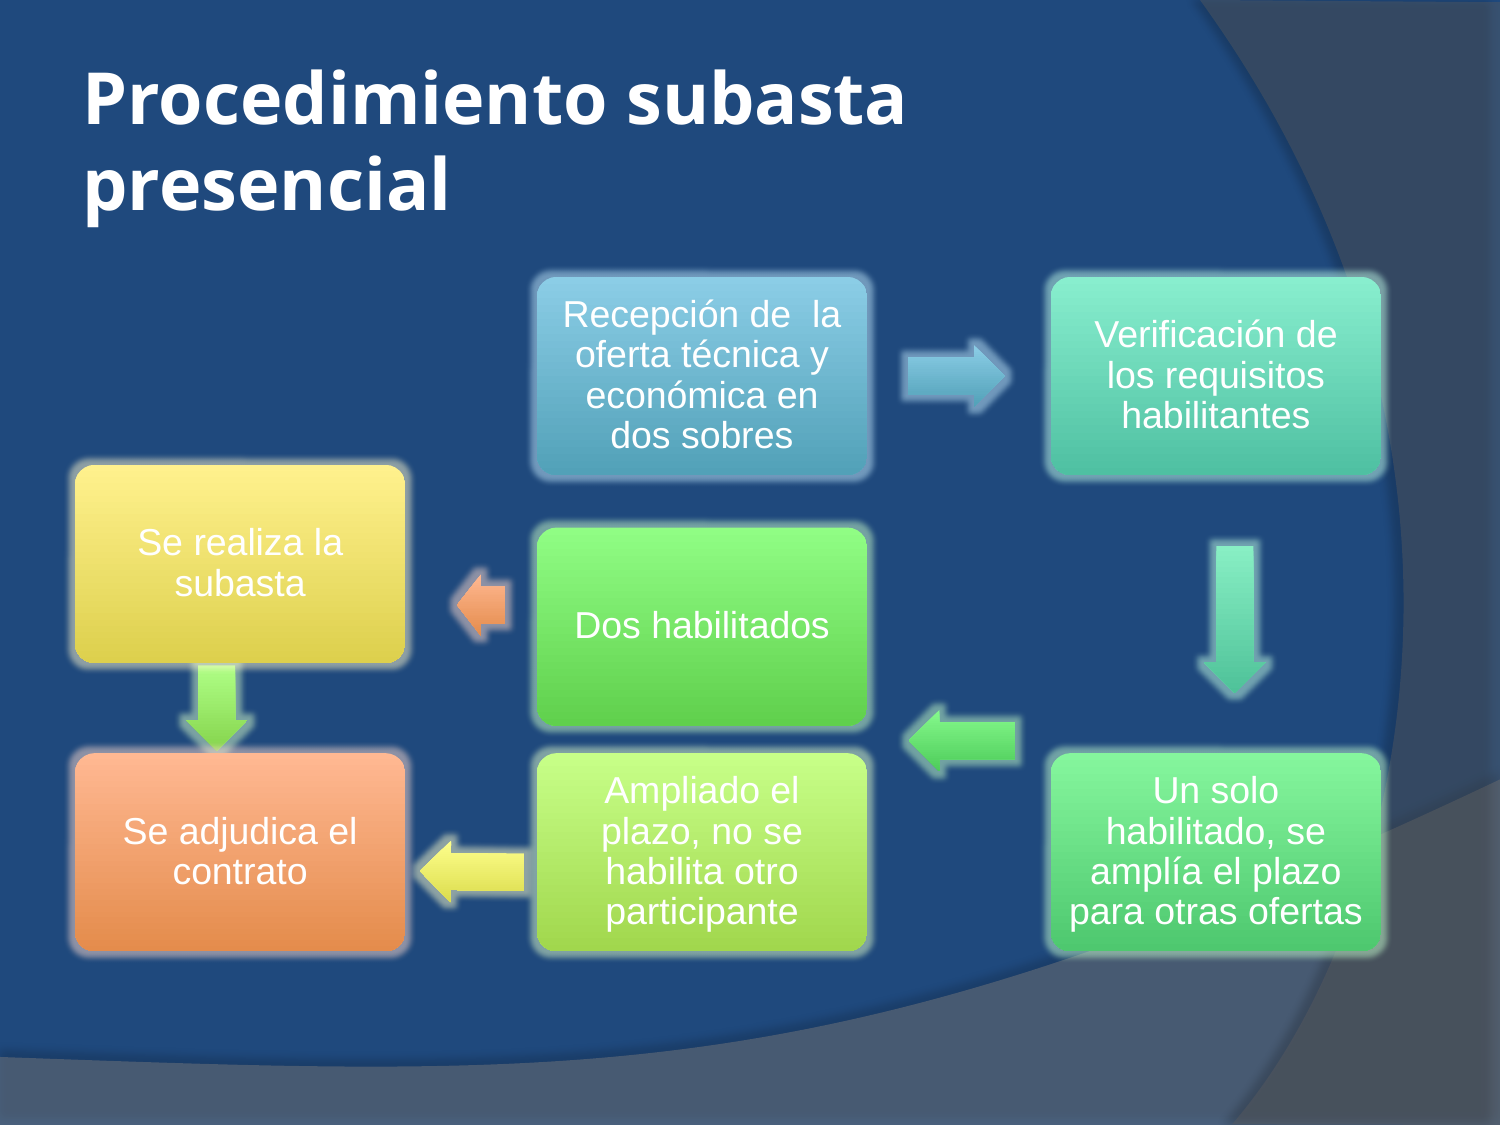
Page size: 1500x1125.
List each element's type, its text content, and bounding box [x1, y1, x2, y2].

title Procedimiento subasta presencial [74, 44, 1301, 202]
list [74, 210, 1426, 1006]
